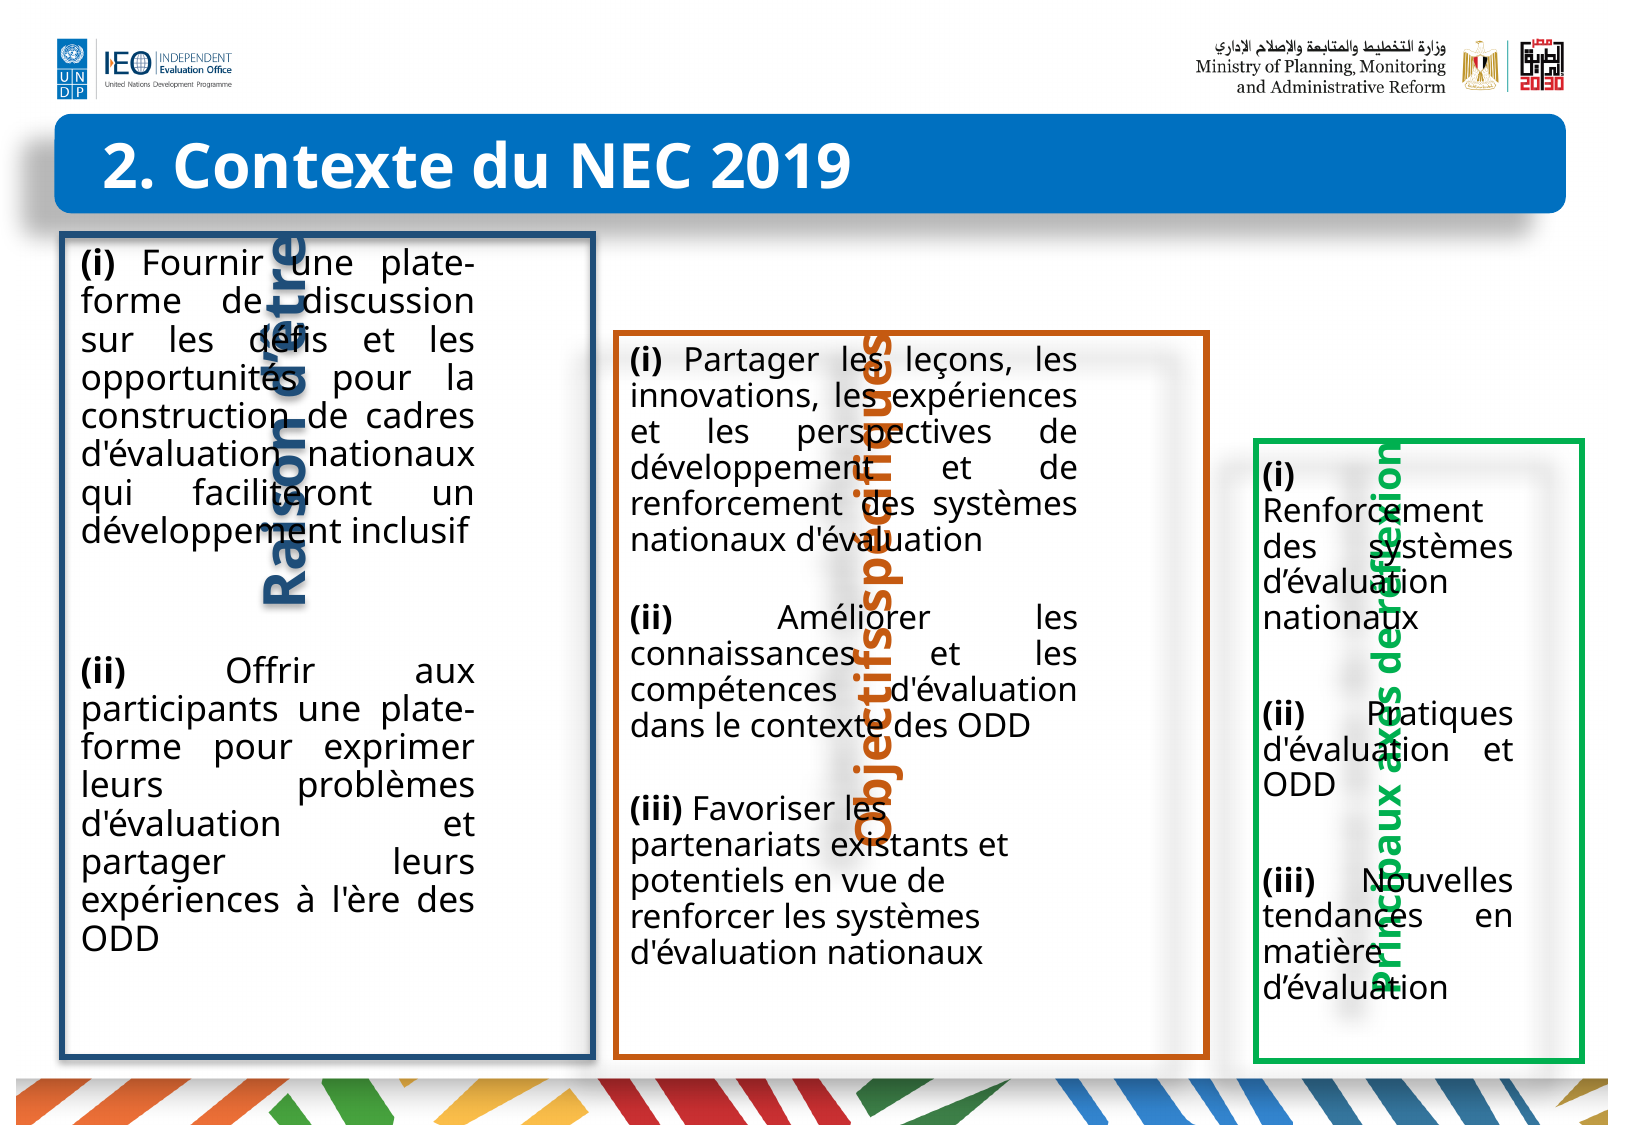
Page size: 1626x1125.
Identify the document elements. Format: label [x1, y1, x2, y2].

picture [16, 0, 1608, 1125]
text_box [35, 234, 1582, 1061]
